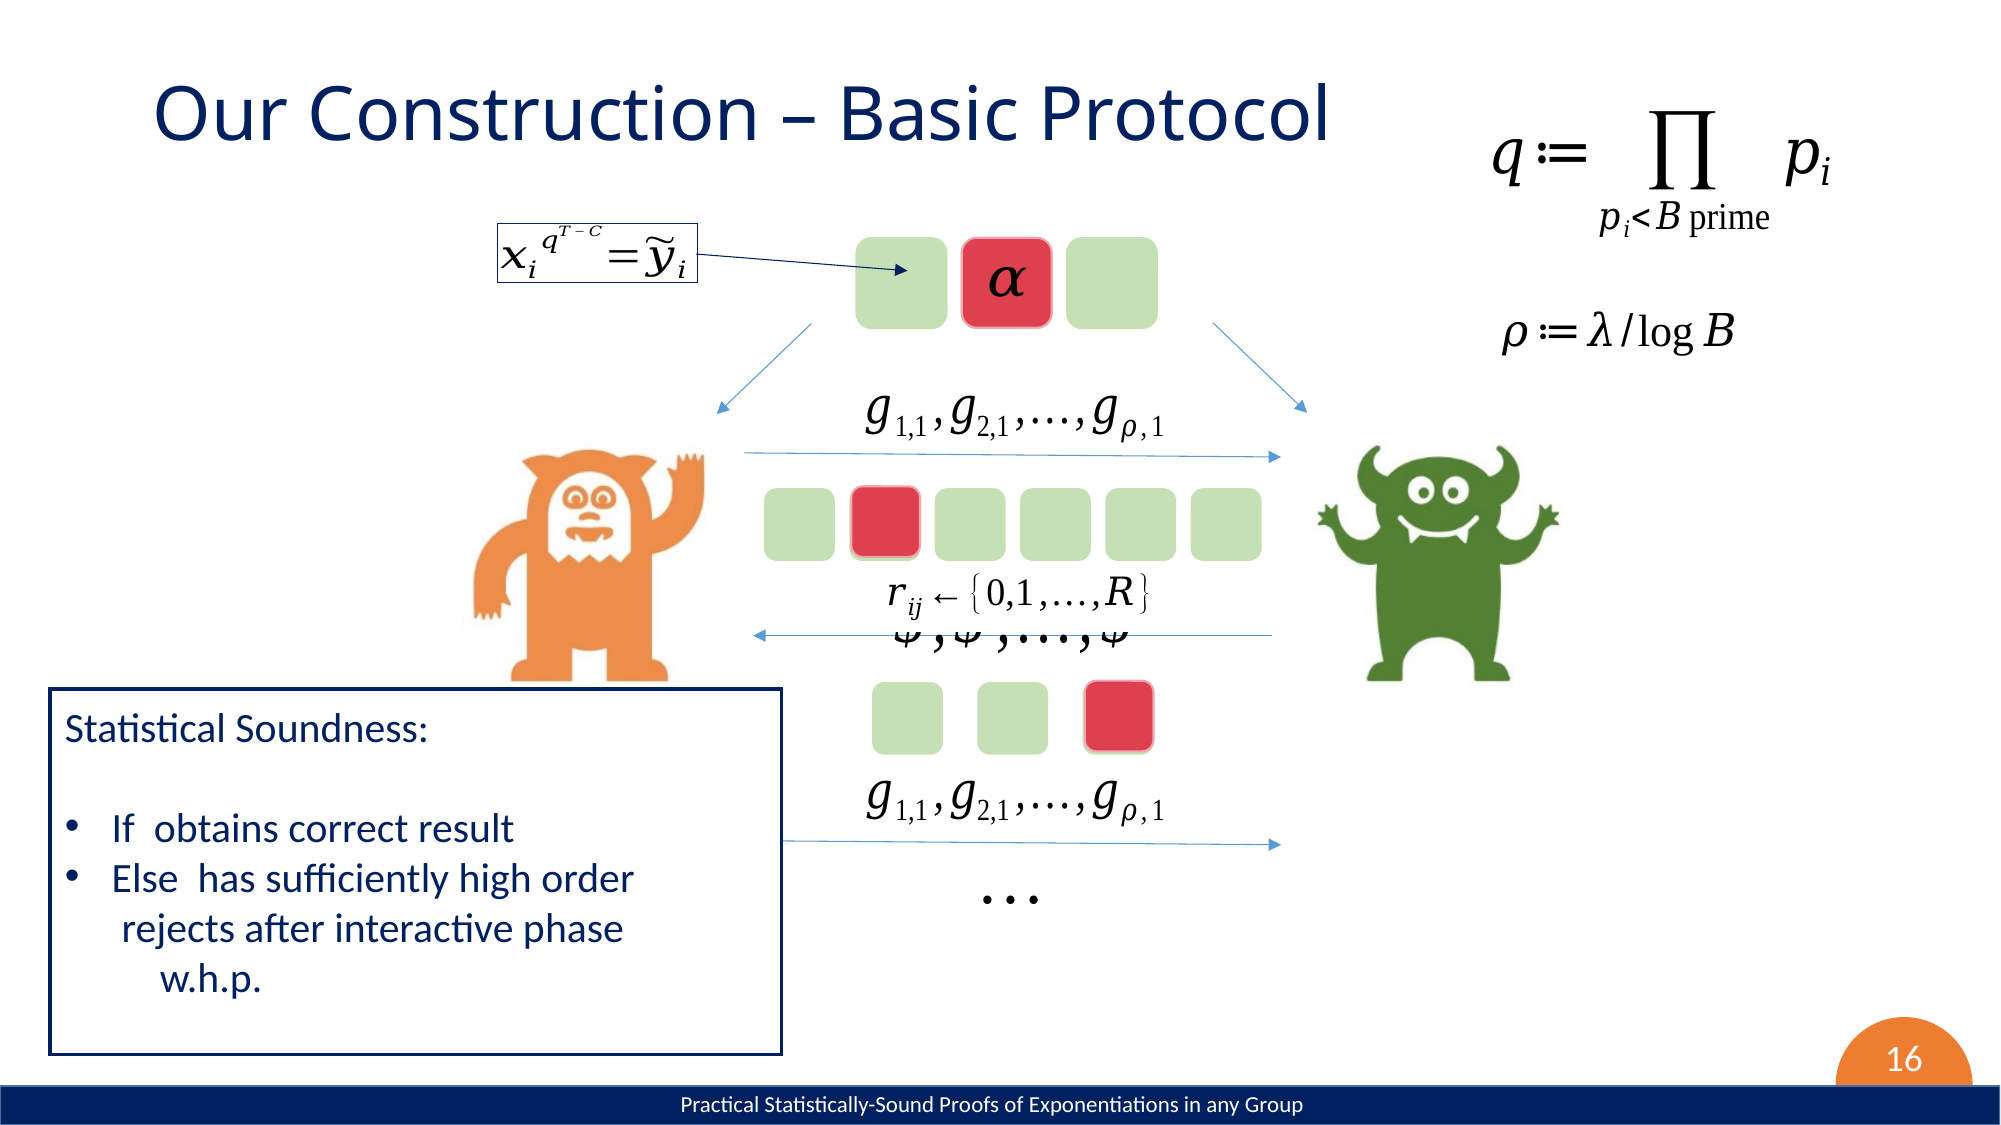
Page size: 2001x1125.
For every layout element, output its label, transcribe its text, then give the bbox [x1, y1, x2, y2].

slide_number 16 [1864, 1026, 1944, 1087]
text_box [49, 688, 783, 1056]
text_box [867, 571, 1161, 631]
title Our Construction – Basic Protocol [137, 59, 1863, 174]
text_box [462, 238, 1566, 922]
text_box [497, 223, 908, 283]
